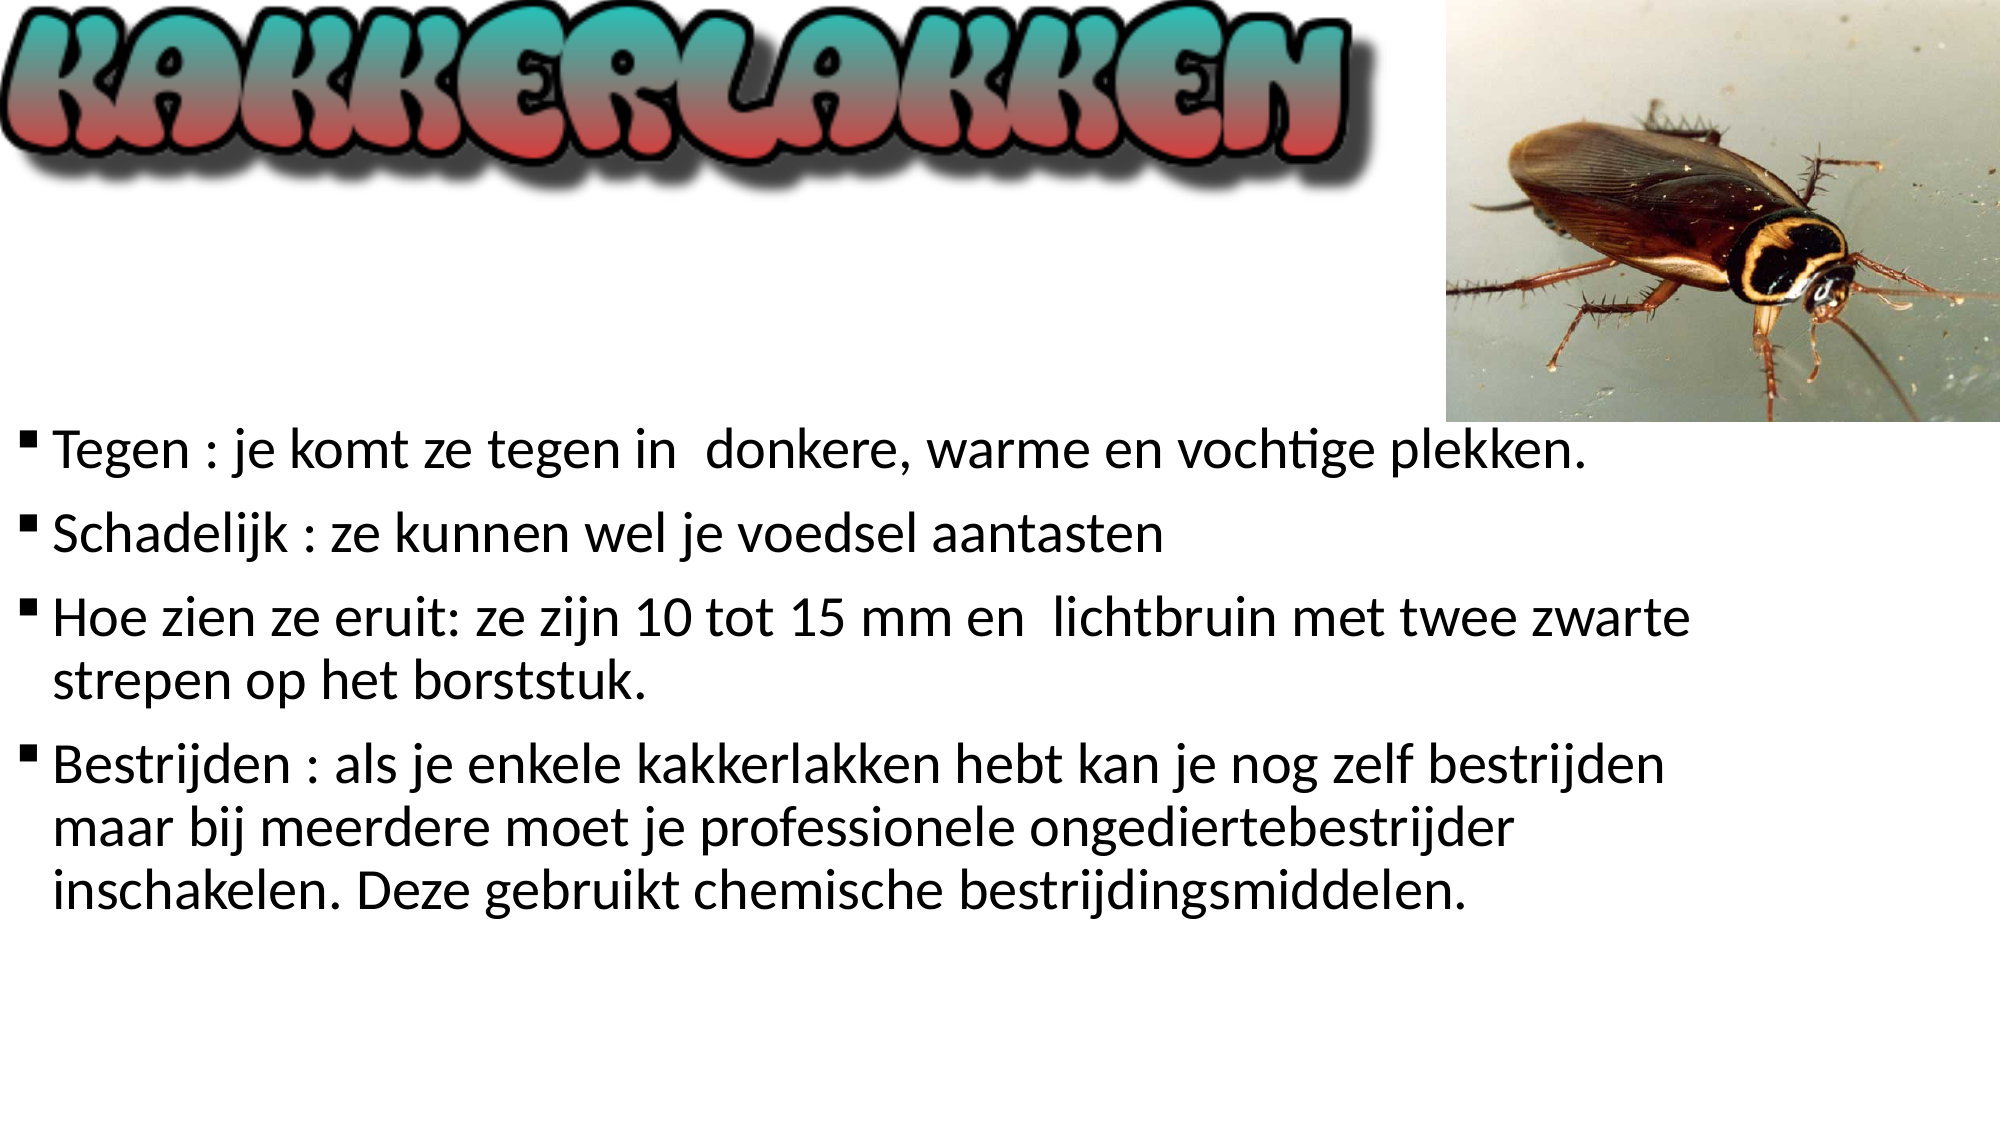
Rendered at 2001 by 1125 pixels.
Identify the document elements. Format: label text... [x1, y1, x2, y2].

list Tegen : je komt ze tegen in donkere, warme en vochtige plekken. Schadelijk : ze kunnen wel je voedsel aantasten Hoe zien ze eruit: ze zijn 10 tot 15 mm en lichtbruin met twee zwarte strepen op het borststuk. Bestrijden : als je enkele kakkerlakken hebt kan je nog zelf bestrijden maar bij meerdere moet je professionele ongediertebestrijder inschakelen. Deze gebruikt chemische bestrijdingsmiddelen. [0, 411, 1725, 1125]
picture [1446, 0, 2000, 422]
picture [0, 0, 1387, 203]
